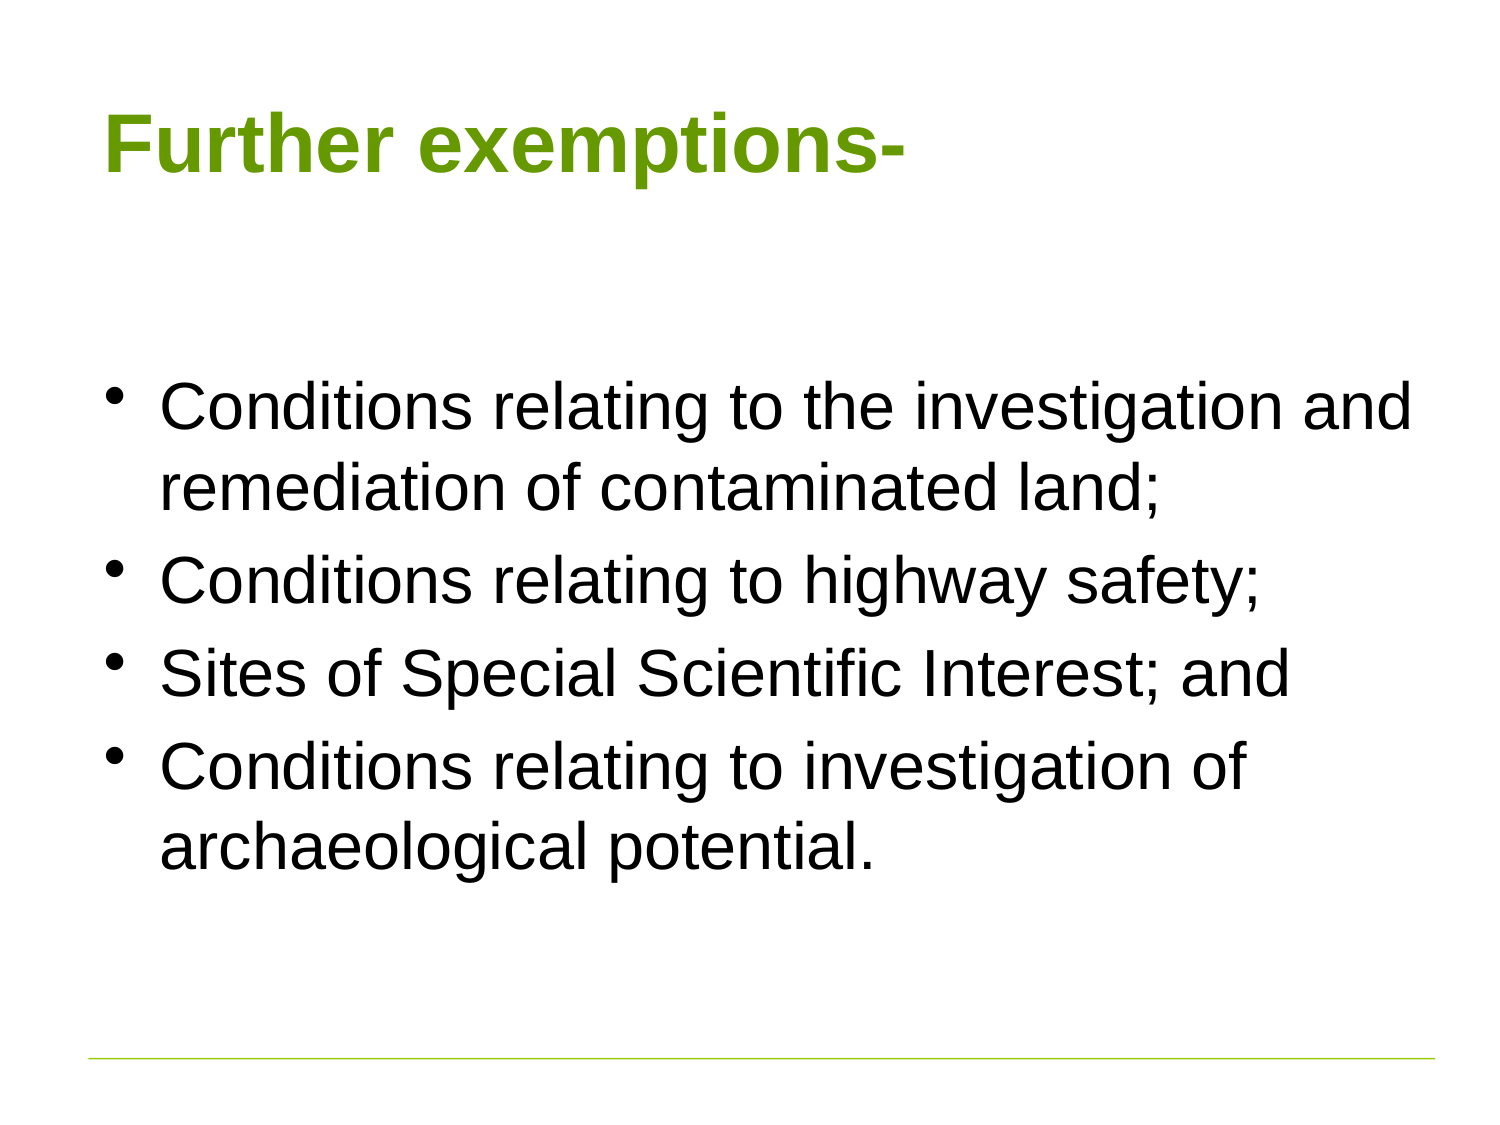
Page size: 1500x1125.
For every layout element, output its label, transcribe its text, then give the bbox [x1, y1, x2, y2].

list Conditions relating to the investigation and remediation of contaminated land; Conditions relating to highway safety; Sites of Special Scientific Interest; and Conditions relating to investigation of archaeological potential. [88, 262, 1439, 1005]
title Further exemptions- [88, 45, 1439, 233]
